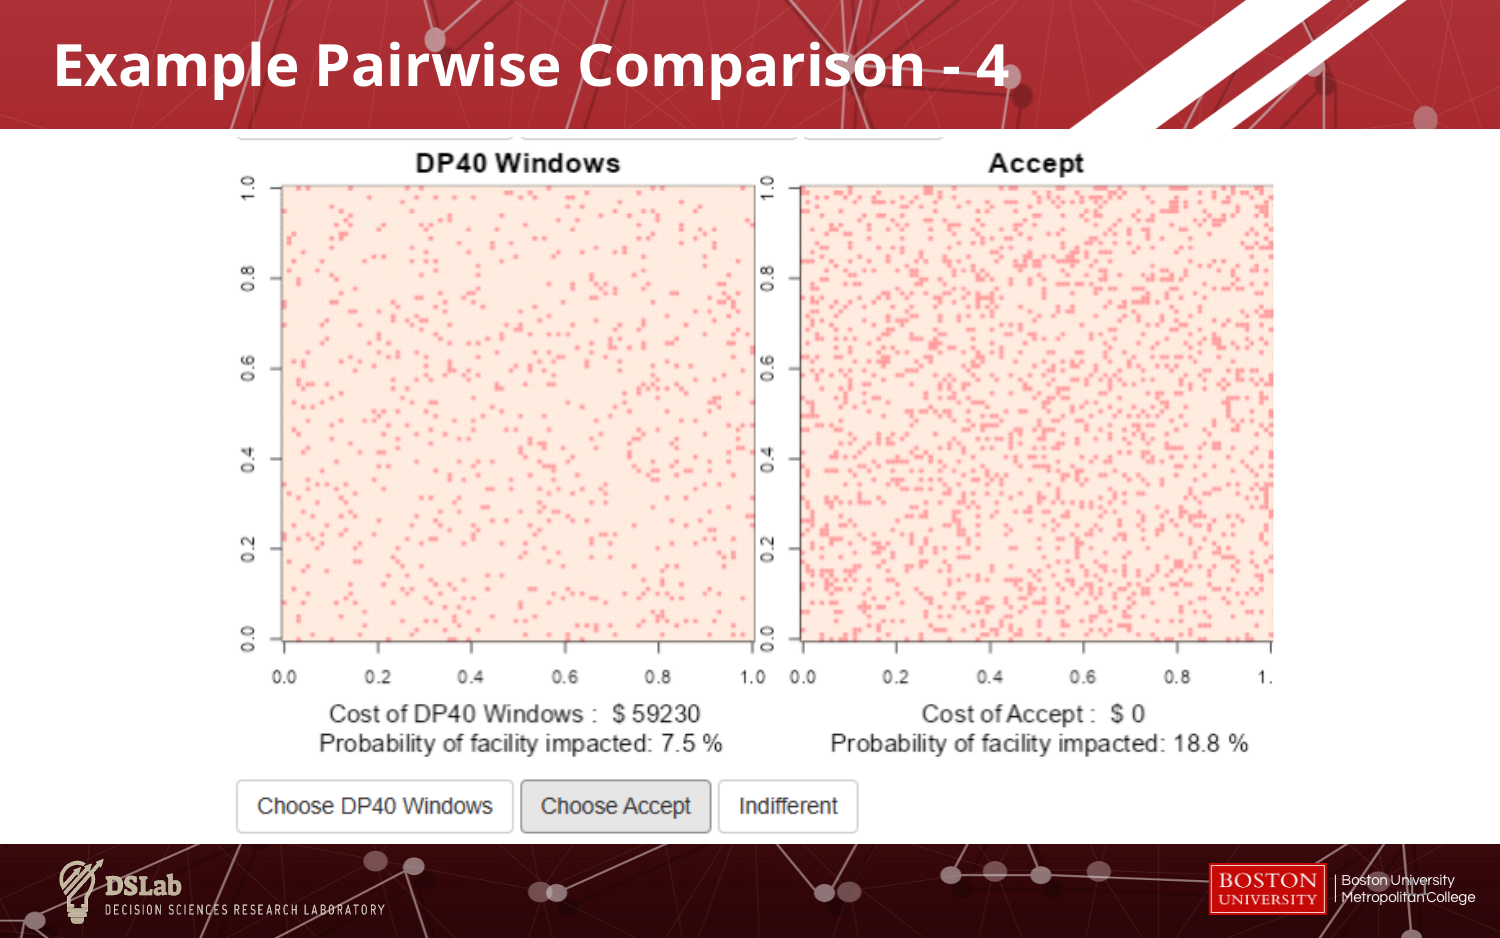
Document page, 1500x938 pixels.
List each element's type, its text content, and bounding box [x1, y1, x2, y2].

slide_number 11 [1389, 849, 1480, 922]
picture [0, 0, 1500, 938]
title Example Pairwise Comparison - 4 [37, 15, 1435, 121]
